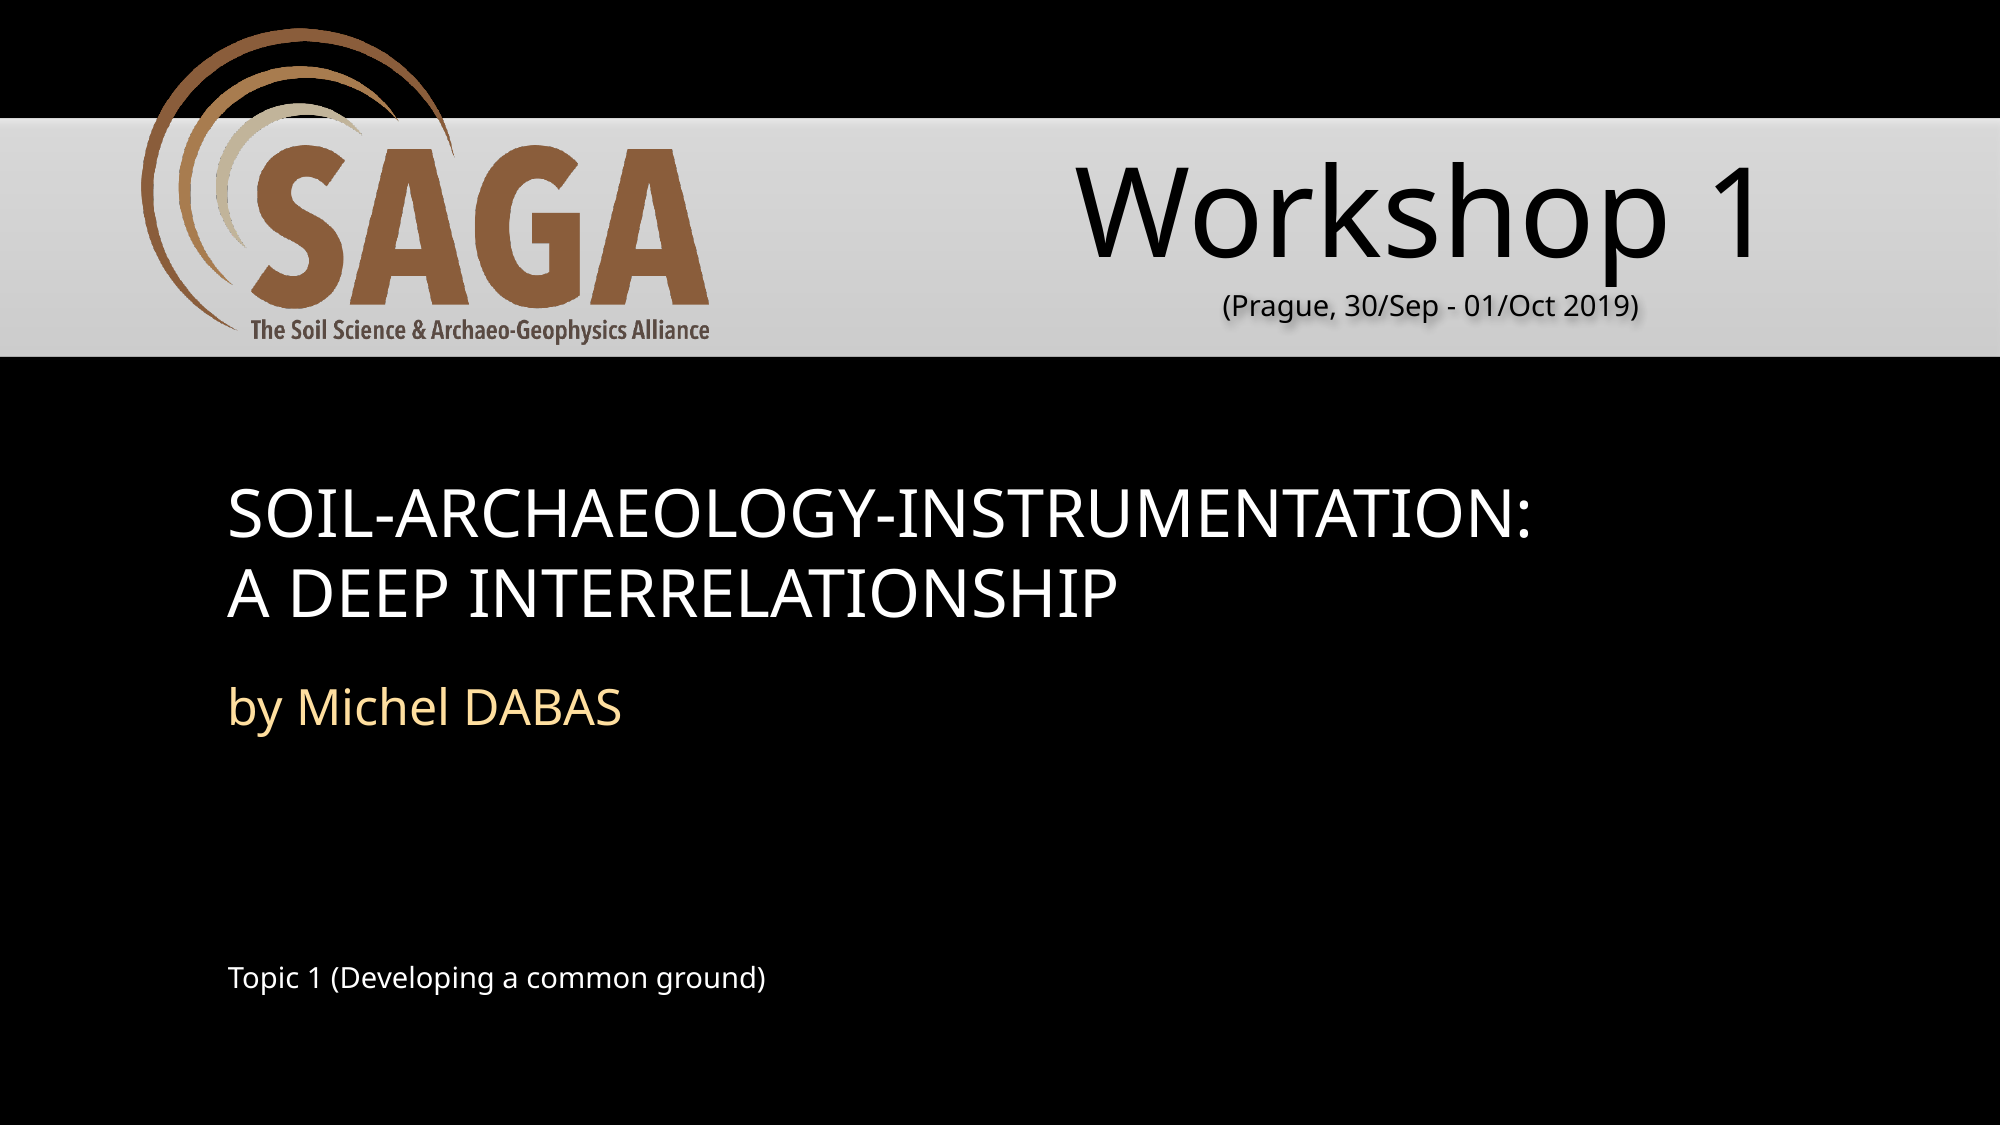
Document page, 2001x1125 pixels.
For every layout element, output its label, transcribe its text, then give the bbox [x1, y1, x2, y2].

text_box SOIL-ARCHAEOLOGY-INSTRUMENTATION: A DEEP INTERRELATIONSHIP [213, 383, 1610, 639]
text_box by Michel DABAS [213, 668, 1041, 744]
picture [141, 28, 709, 345]
text_box (Prague, 30/Sep - 01/Oct 2019) [924, 280, 1654, 330]
text_box Workshop 1 [1059, 125, 1963, 290]
text_box [0, 118, 2000, 358]
text_box Topic 1 (Developing a common ground) [213, 952, 1234, 1002]
